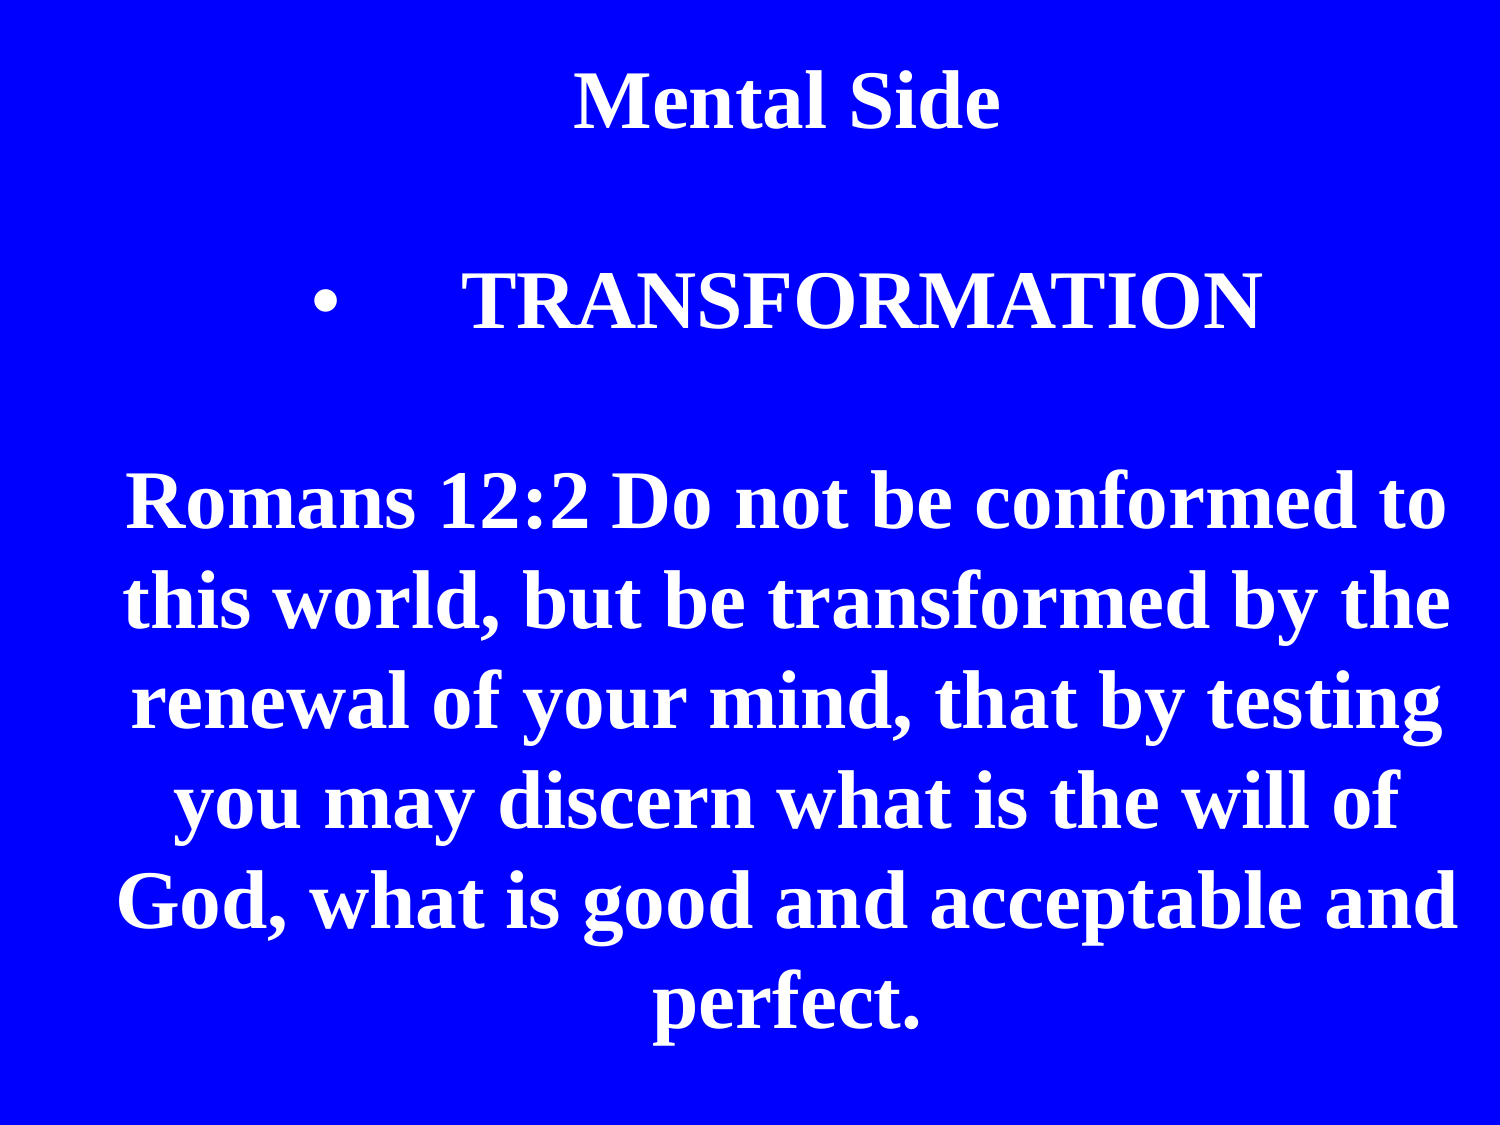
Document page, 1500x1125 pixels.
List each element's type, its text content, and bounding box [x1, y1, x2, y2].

text_box Mental Side • TRANSFORMATION Romans 12:2 Do not be conformed to this world, but be transformed by the renewal of your mind, that by testing you may discern what is the will of God, what is good and acceptable and perfect. [0, 37, 1500, 1125]
